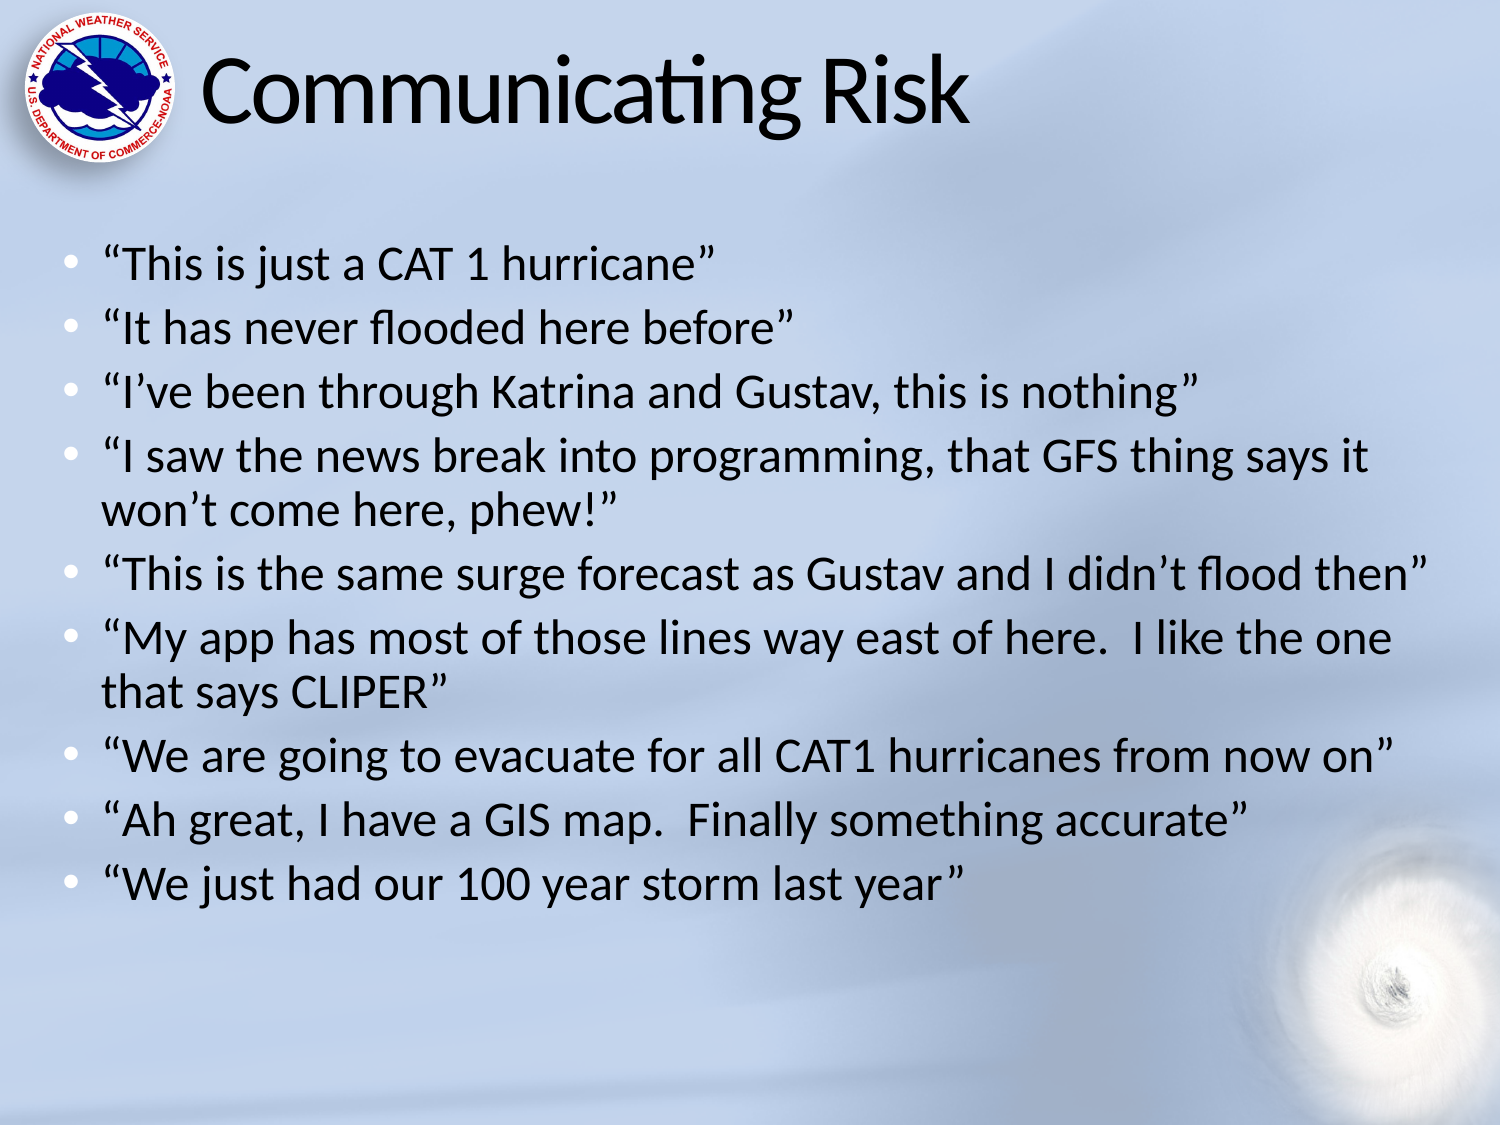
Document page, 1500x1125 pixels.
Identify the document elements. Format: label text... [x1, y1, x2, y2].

picture [0, 0, 1500, 1125]
title Communicating Risk [200, 37, 1438, 147]
list “This is just a CAT 1 hurricane” “It has never flooded here before” “I’ve been through Katrina and Gustav, this is nothing” “I saw the news break into programming, that GFS thing says it won’t come here, phew!” “This is the same surge forecast as Gustav and I didn’t flood then” “My app has most of those lines way east of here. I like the one that says CLIPER” “We are going to evacuate for all CAT1 hurricanes from now on” “Ah great, I have a GIS map. Finally something accurate” “We just had our 100 year storm last year” [62, 237, 1438, 1063]
